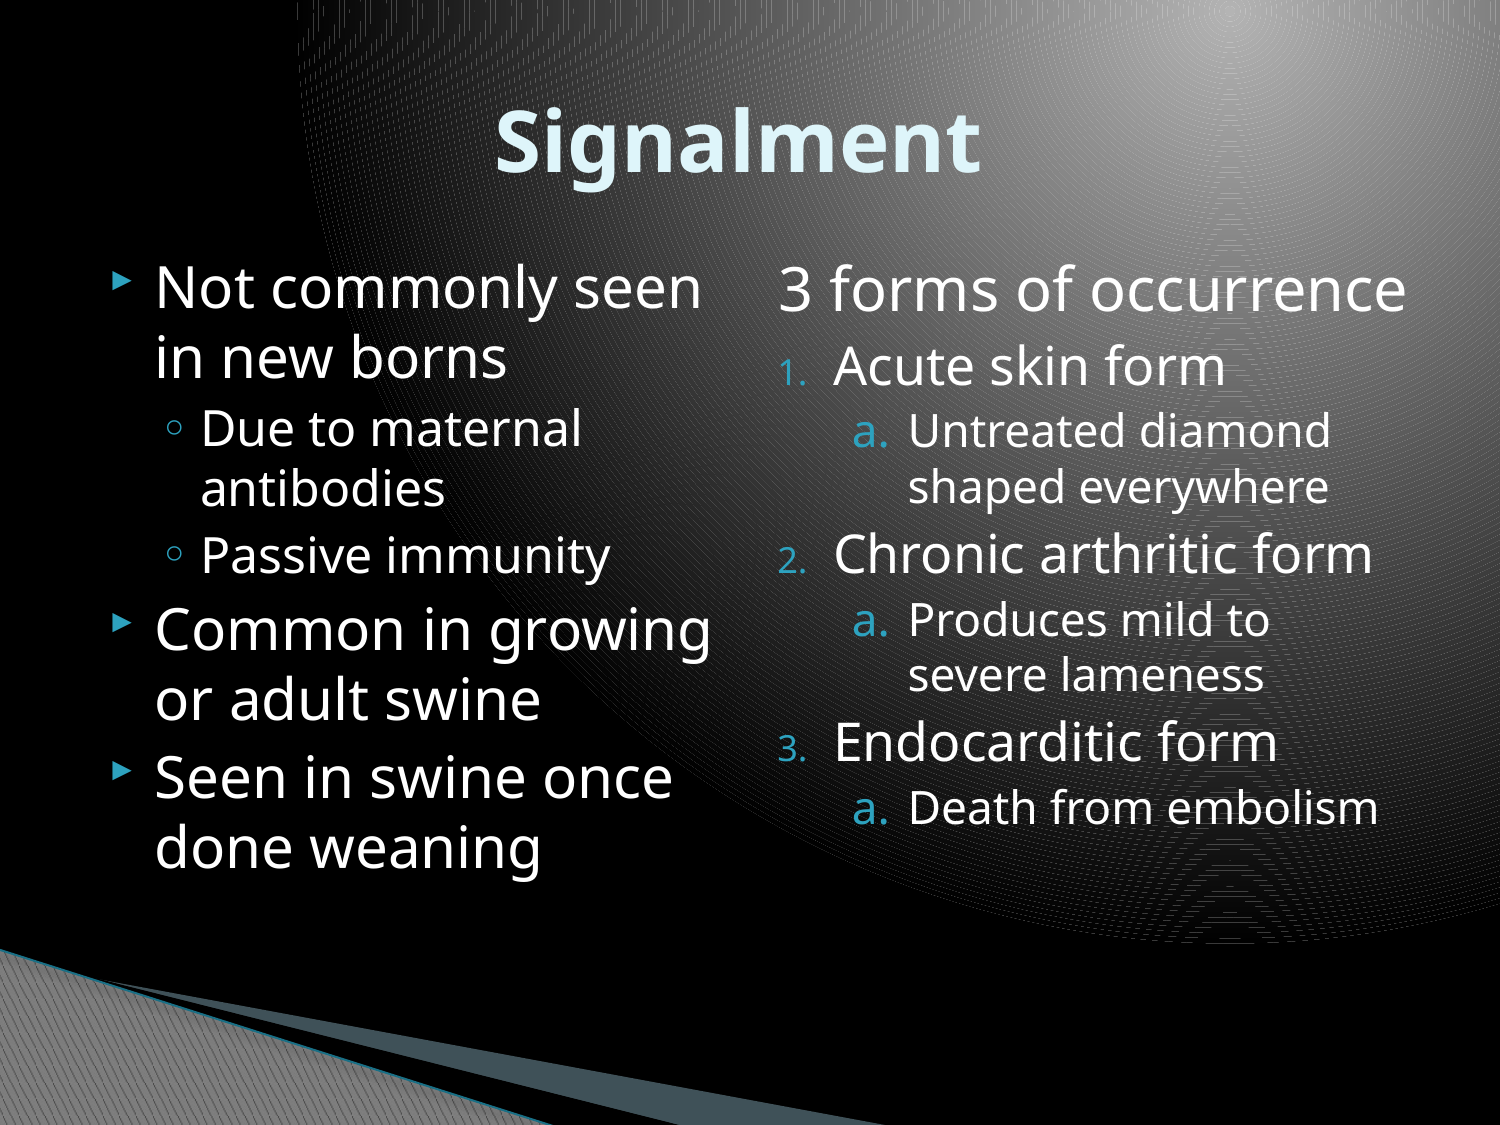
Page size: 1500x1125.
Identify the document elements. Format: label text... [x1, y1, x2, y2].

picture [0, 952, 543, 1125]
list 3 forms of occurrence Acute skin form Untreated diamond shaped everywhere Chronic arthritic form Produces mild to severe lameness Endocarditic form Death from embolism [762, 243, 1425, 986]
list Not commonly seen in new borns Due to maternal antibodies Passive immunity Common in growing or adult swine Seen in swine once done weaning [75, 243, 738, 986]
title Signalment [75, 45, 1425, 233]
